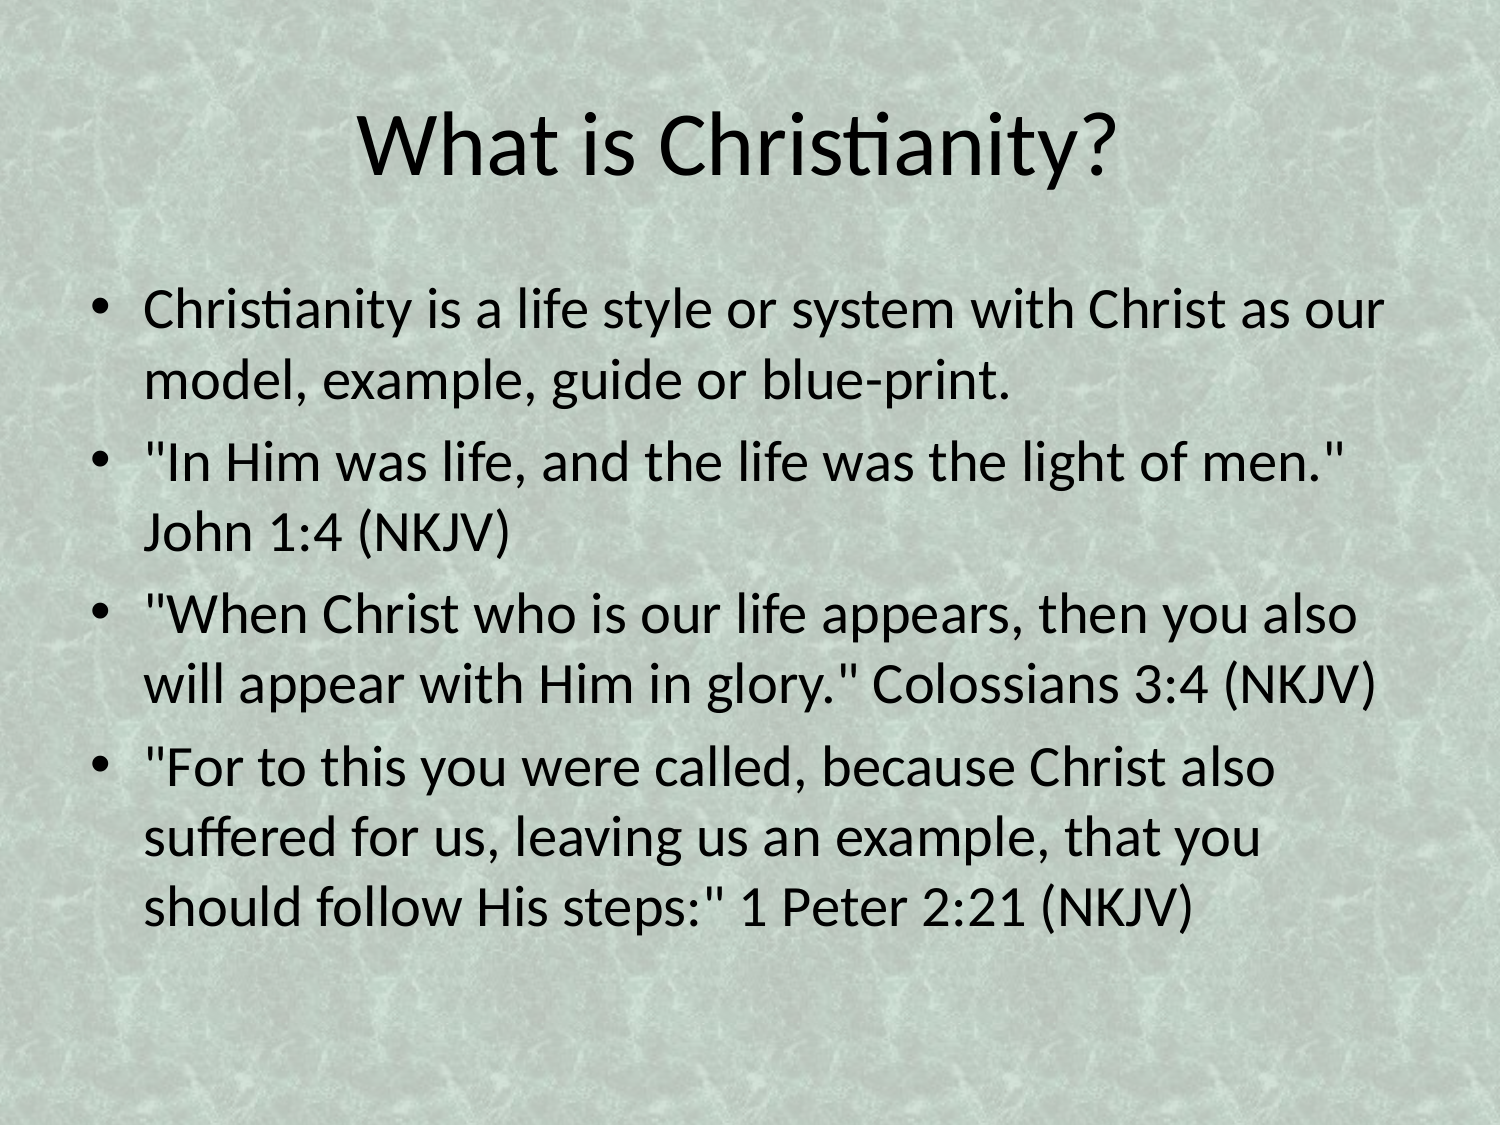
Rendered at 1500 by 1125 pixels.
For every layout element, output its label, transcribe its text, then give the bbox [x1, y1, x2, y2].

list Christianity is a life style or system with Christ as our model, example, guide or blue-print. "In Him was life, and the life was the light of men." John 1:4 (NKJV) "When Christ who is our life appears, then you also will appear with Him in glory." Colossians 3:4 (NKJV) "For to this you were called, because Christ also suffered for us, leaving us an example, that you should follow His steps:" 1 Peter 2:21 (NKJV) [75, 262, 1425, 1005]
title What is Christianity? [75, 45, 1425, 233]
